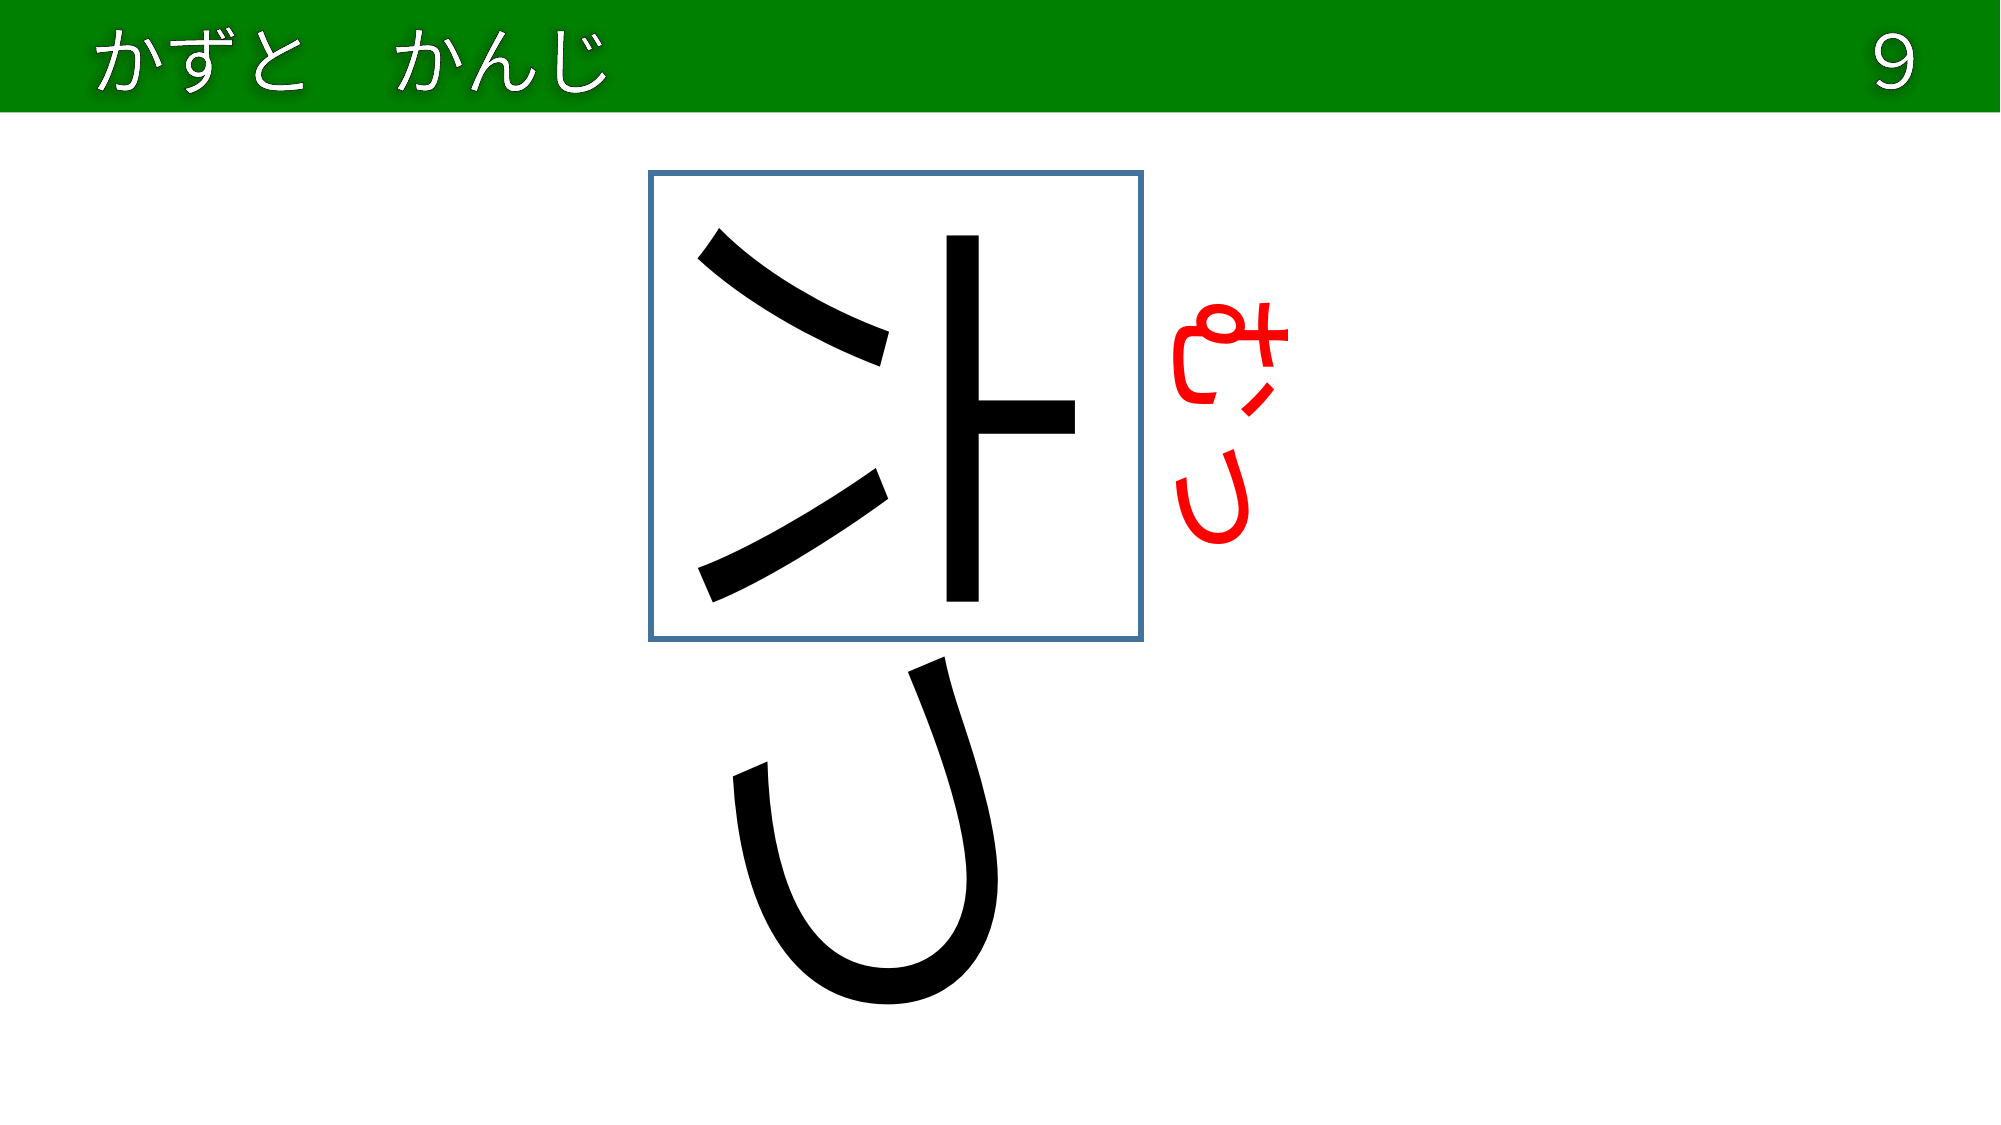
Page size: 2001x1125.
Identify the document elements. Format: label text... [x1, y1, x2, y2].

text_box 六つ [616, 195, 1152, 1125]
text_box むっ [1152, 275, 1325, 569]
text_box [650, 172, 1142, 640]
text_box [0, 0, 2000, 113]
text_box かずと かんじ [75, 6, 787, 112]
text_box ９ [1842, 6, 1963, 112]
